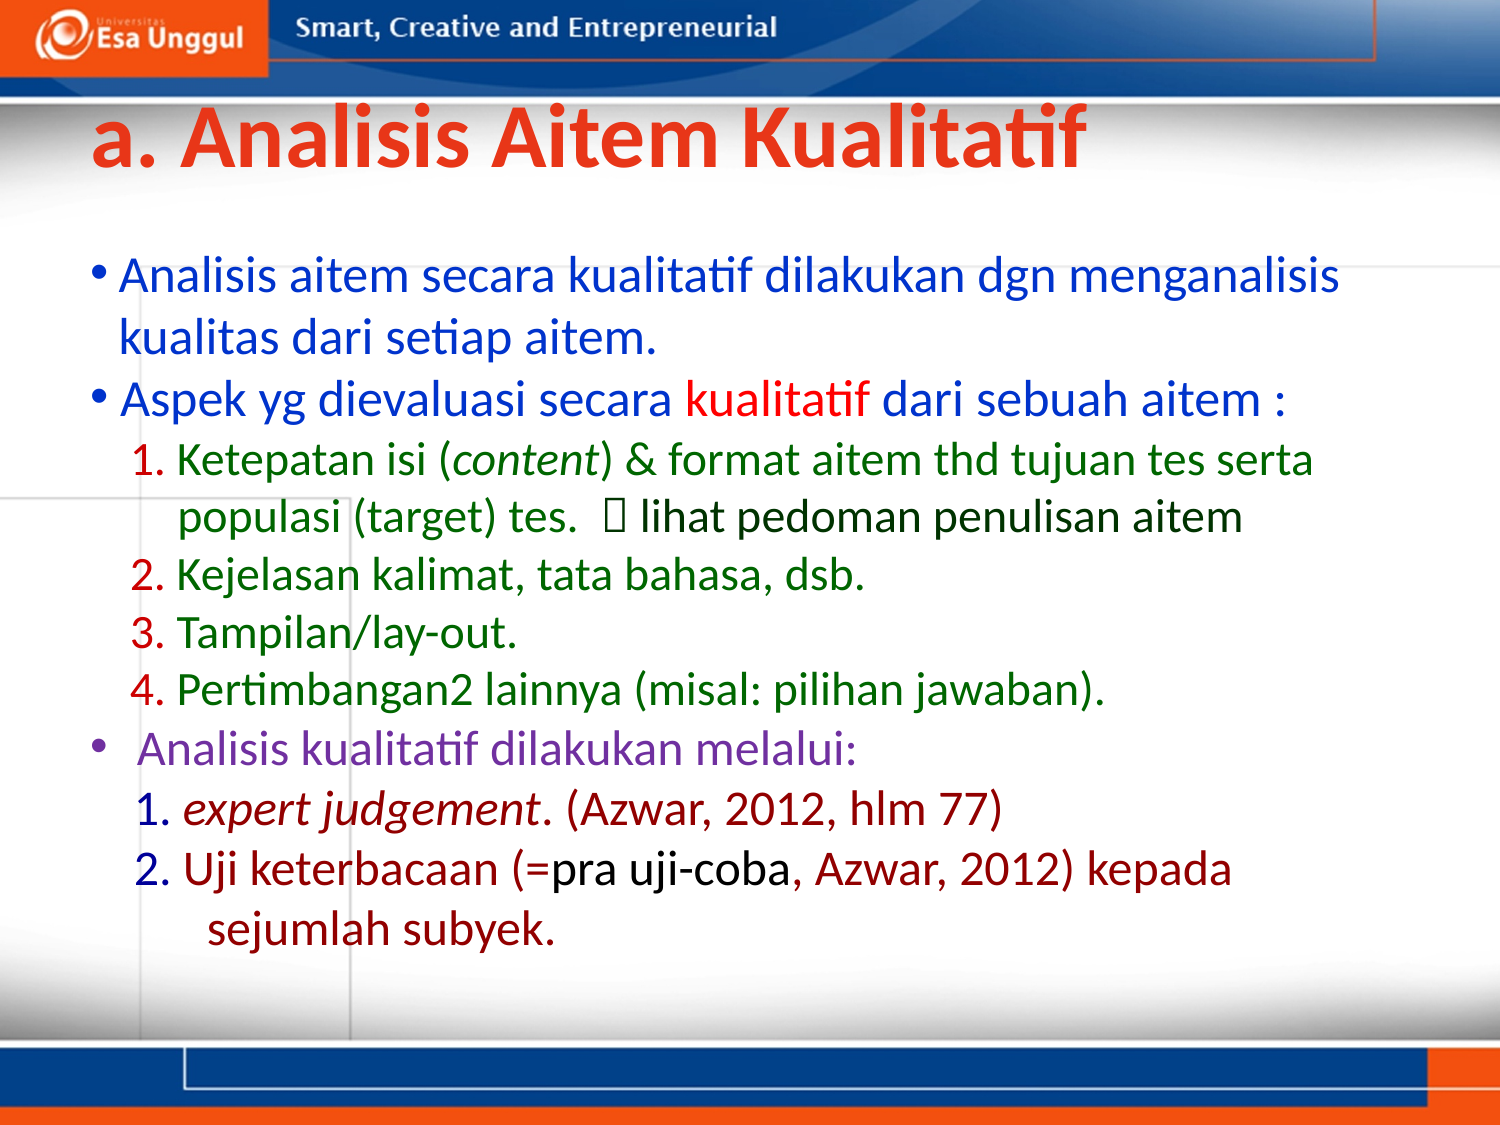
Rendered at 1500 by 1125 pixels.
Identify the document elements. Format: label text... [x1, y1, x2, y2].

picture [0, 0, 1500, 1125]
list Analisis aitem secara kualitatif dilakukan dgn menganalisis kualitas dari setiap aitem. Aspek yg dievaluasi secara kualitatif dari sebuah aitem : 1. Ketepatan isi (content) & format aitem thd tujuan tes serta populasi (target) tes.  lihat pedoman penulisan aitem 2. Kejelasan kalimat, tata bahasa, dsb. 3. Tampilan/lay-out. 4. Pertimbangan2 lainnya (misal: pilihan jawaban). Analisis kualitatif dilakukan melalui: 1. expert judgement. (Azwar, 2012, hlm 77) 2. Uji keterbacaan (=pra uji-coba, Azwar, 2012) kepada sejumlah subyek. [75, 232, 1425, 1043]
title a. Analisis Aitem Kualitatif [75, 90, 1425, 232]
